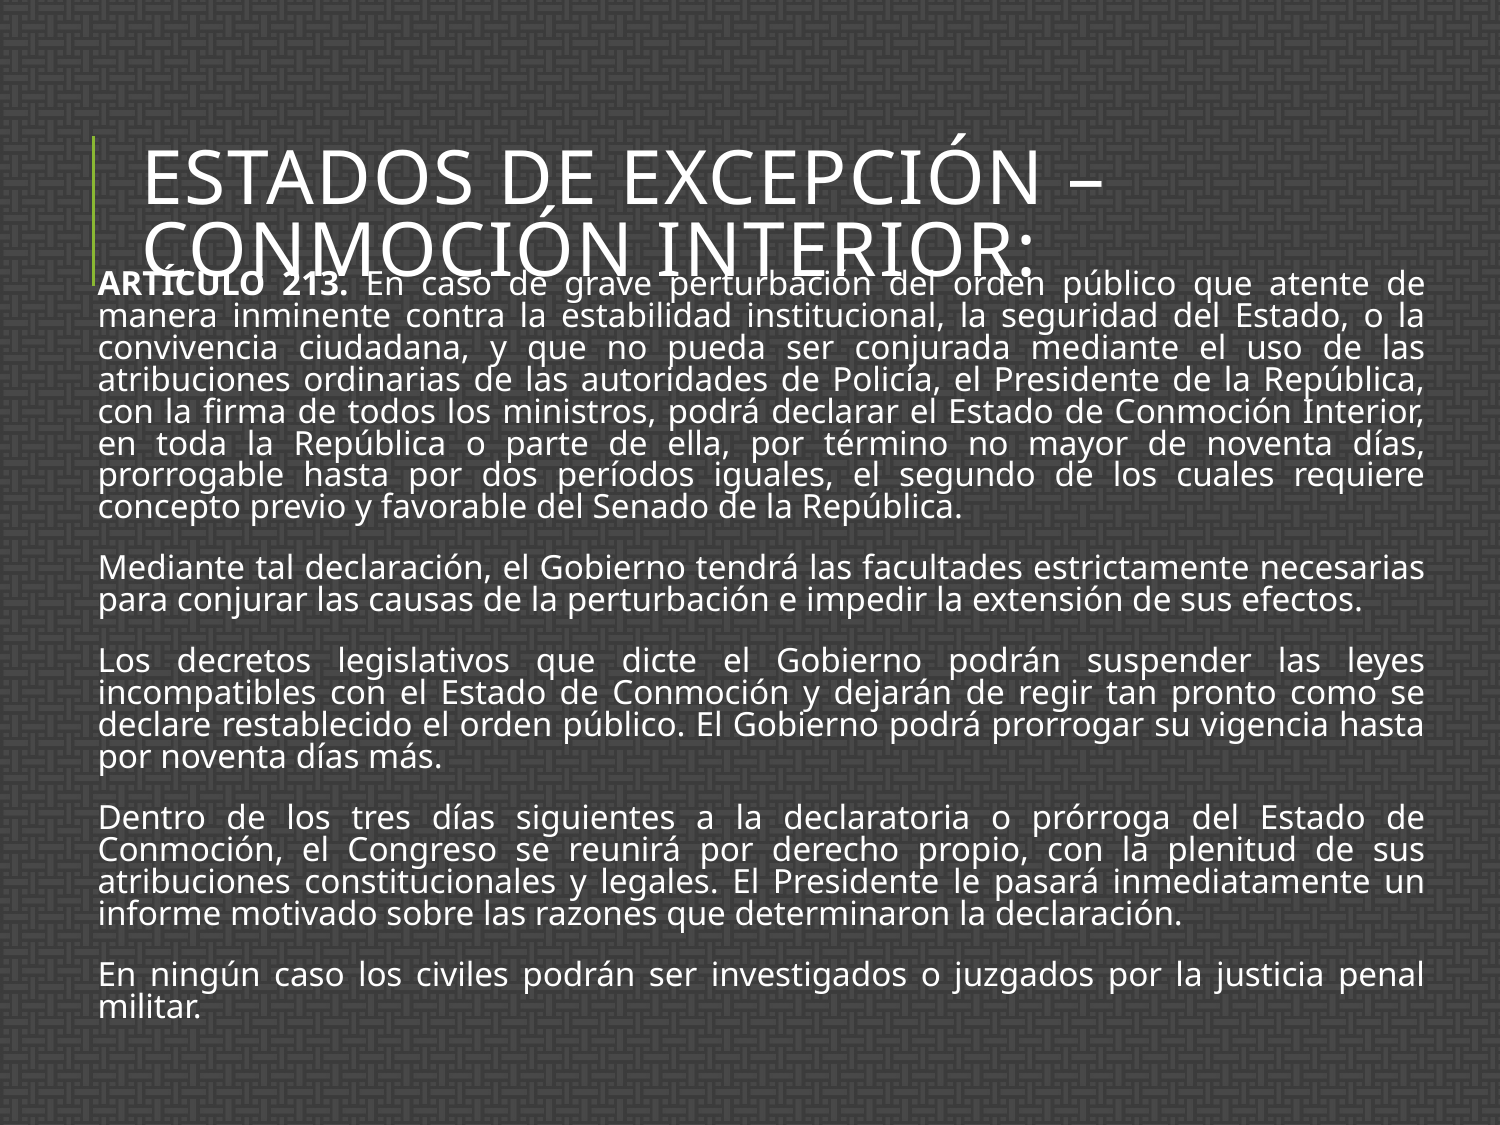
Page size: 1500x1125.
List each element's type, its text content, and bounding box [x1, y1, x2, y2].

title Estados de Excepción – Conmoción Interior: [126, 96, 1322, 262]
list ARTÍCULO 213. En caso de grave perturbación del orden público que atente de manera inminente contra la estabilidad institucional, la seguridad del Estado, o la convivencia ciudadana, y que no pueda ser conjurada mediante el uso de las atribuciones ordinarias de las autoridades de Policía, el Presidente de la República, con la firma de todos los ministros, podrá declarar el Estado de Conmoción Interior, en toda la República o parte de ella, por término no mayor de noventa días, prorrogable hasta por dos períodos iguales, el segundo de los cuales requiere concepto previo y favorable del Senado de la República. Mediante tal declaración, el Gobierno tendrá las facultades estrictamente necesarias para conjurar las causas de la perturbación e impedir la extensión de sus efectos. Los decretos legislativos que dicte el Gobierno podrán suspender las leyes incompatibles con el Estado de Conmoción y dejarán de regir tan pronto como se declare restablecido el orden público. El Gobierno podrá prorrogar su vigencia hasta por noventa días más. Dentro de los tres días siguientes a la declaratoria o prórroga del Estado de Conmoción, el Congreso se reunirá por derecho propio, con la plenitud de sus atribuciones constitucionales y legales. El Presidente le pasará inmediatamente un informe motivado sobre las razones que determinaron la declaración. En ningún caso los civiles podrán ser investigados o juzgados por la justicia penal militar. [75, 262, 1436, 1047]
